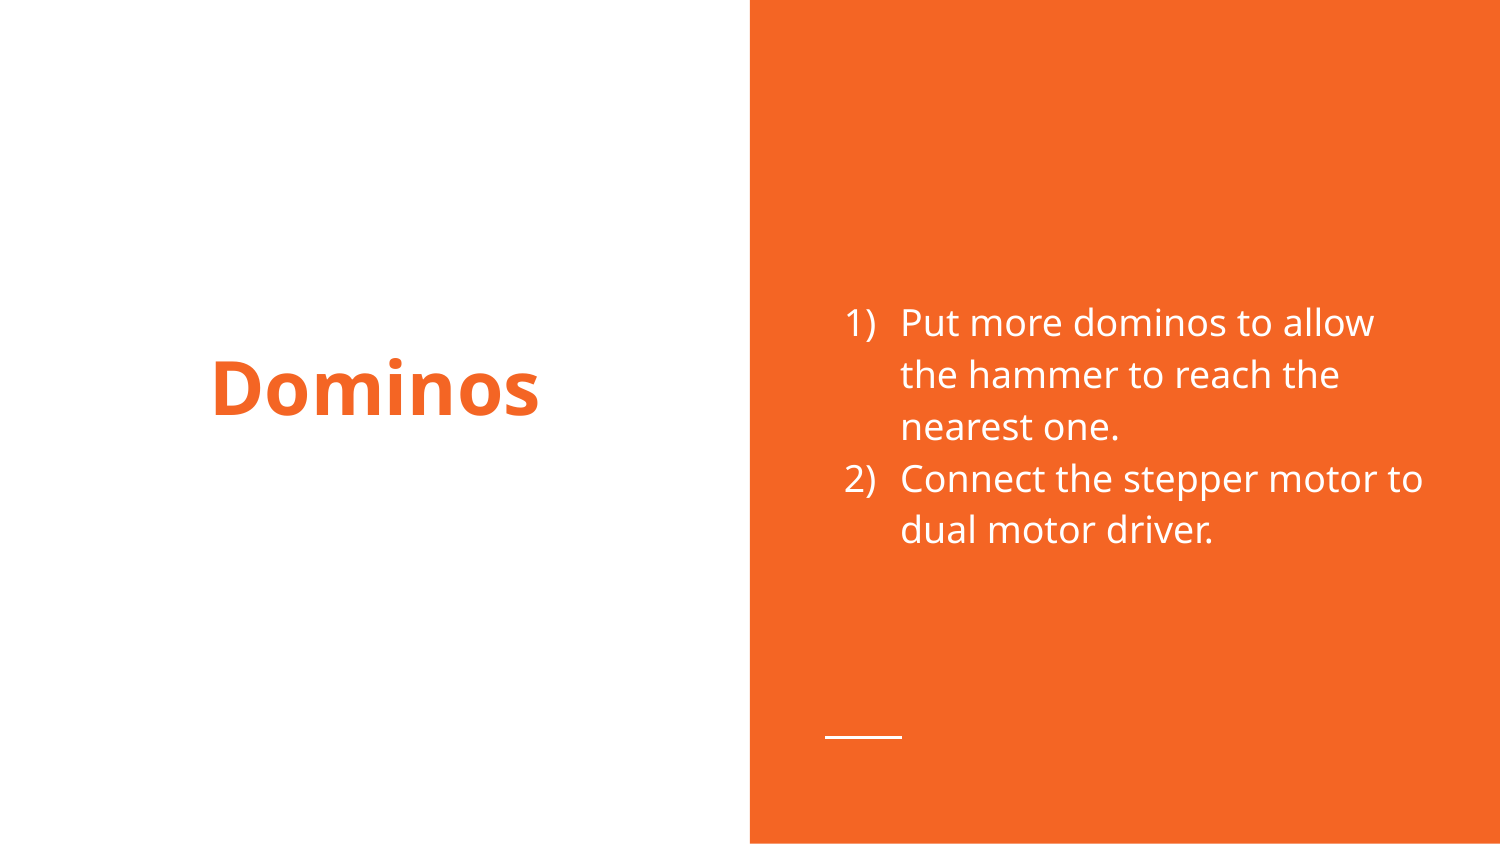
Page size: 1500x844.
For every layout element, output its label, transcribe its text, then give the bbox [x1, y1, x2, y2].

list Put more dominos to allow the hammer to reach the nearest one. Connect the stepper motor to dual motor driver. [810, 118, 1440, 725]
title Dominos [43, 229, 708, 446]
